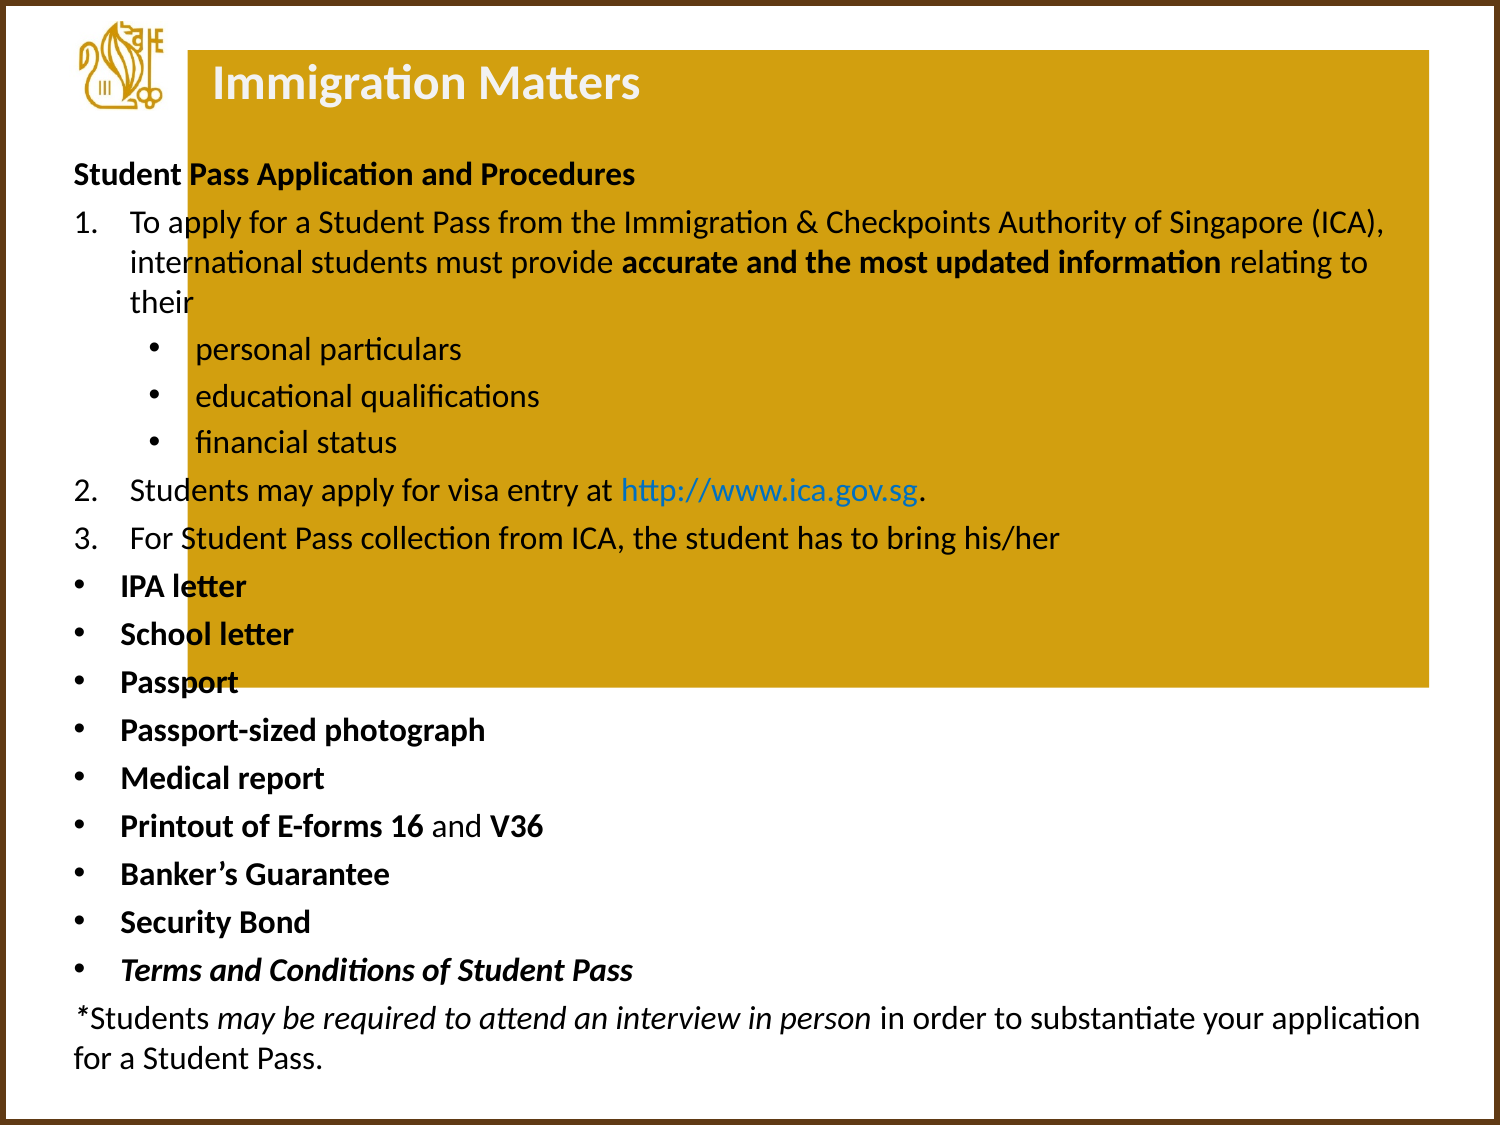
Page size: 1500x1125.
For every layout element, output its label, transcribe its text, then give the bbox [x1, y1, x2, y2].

text_box Student Pass Application and Procedures To apply for a Student Pass from the Immigration & Checkpoints Authority of Singapore (ICA), international students must provide accurate and the most updated information relating to their personal particulars educational qualifications financial status Students may apply for visa entry at http://www.ica.gov.sg. For Student Pass collection from ICA, the student has to bring his/her IPA letter School letter Passport Passport-sized photograph Medical report Printout of E-forms 16 and V36 Banker’s Guarantee Security Bond Terms and Conditions of Student Pass *Students may be required to attend an interview in person in order to substantiate your application for a Student Pass. [71, 149, 1429, 1124]
picture [69, 21, 176, 111]
list Immigration Matters [187, 50, 1430, 688]
